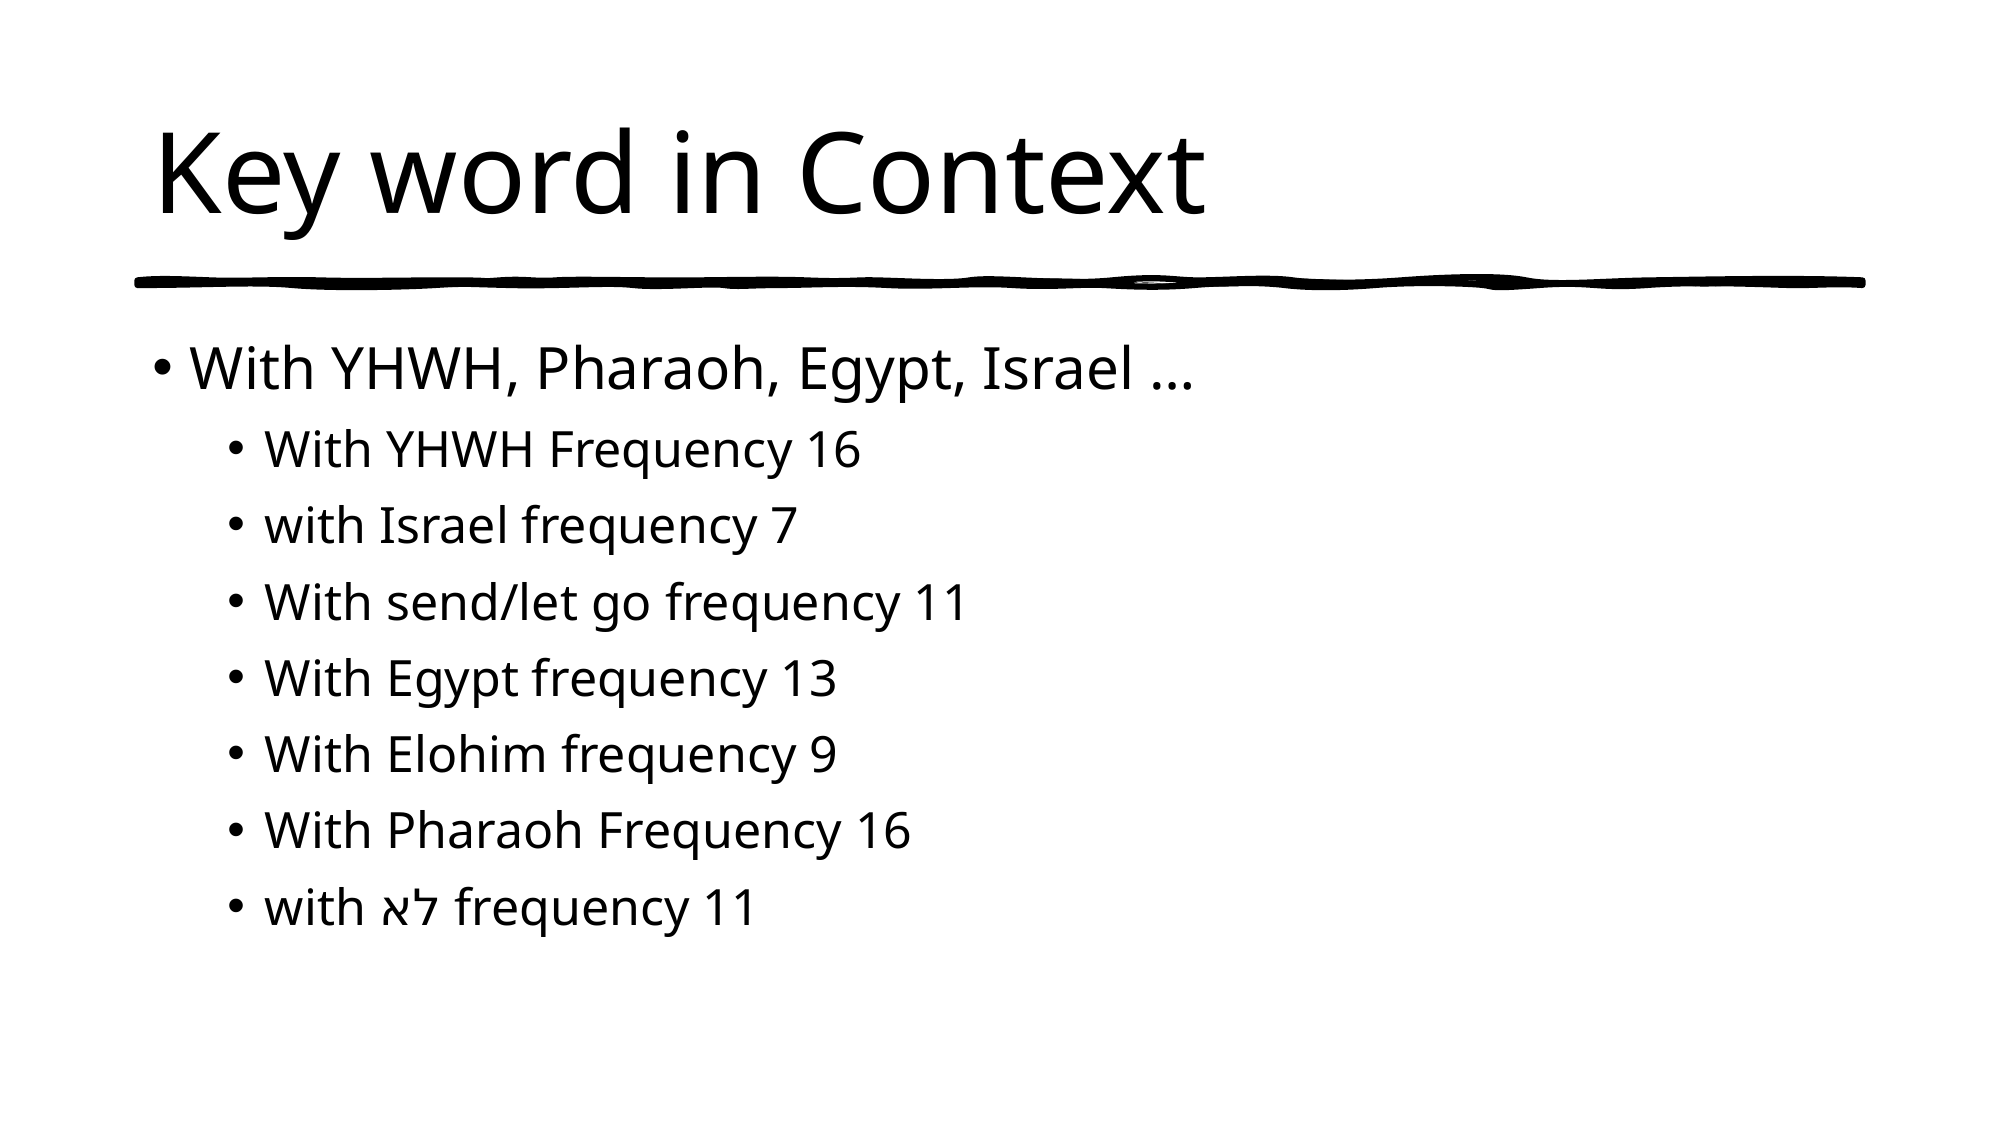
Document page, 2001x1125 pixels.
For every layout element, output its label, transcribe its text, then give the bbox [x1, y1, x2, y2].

list With YHWH, Pharaoh, Egypt, Israel … With YHWH Frequency 16 with Israel frequency 7 With send/let go frequency 11 With Egypt frequency 13 With Elohim frequency 9 With Pharaoh Frequency 16 with לא frequency 11 [137, 316, 1863, 1014]
title Key word in Context [137, 59, 1863, 278]
